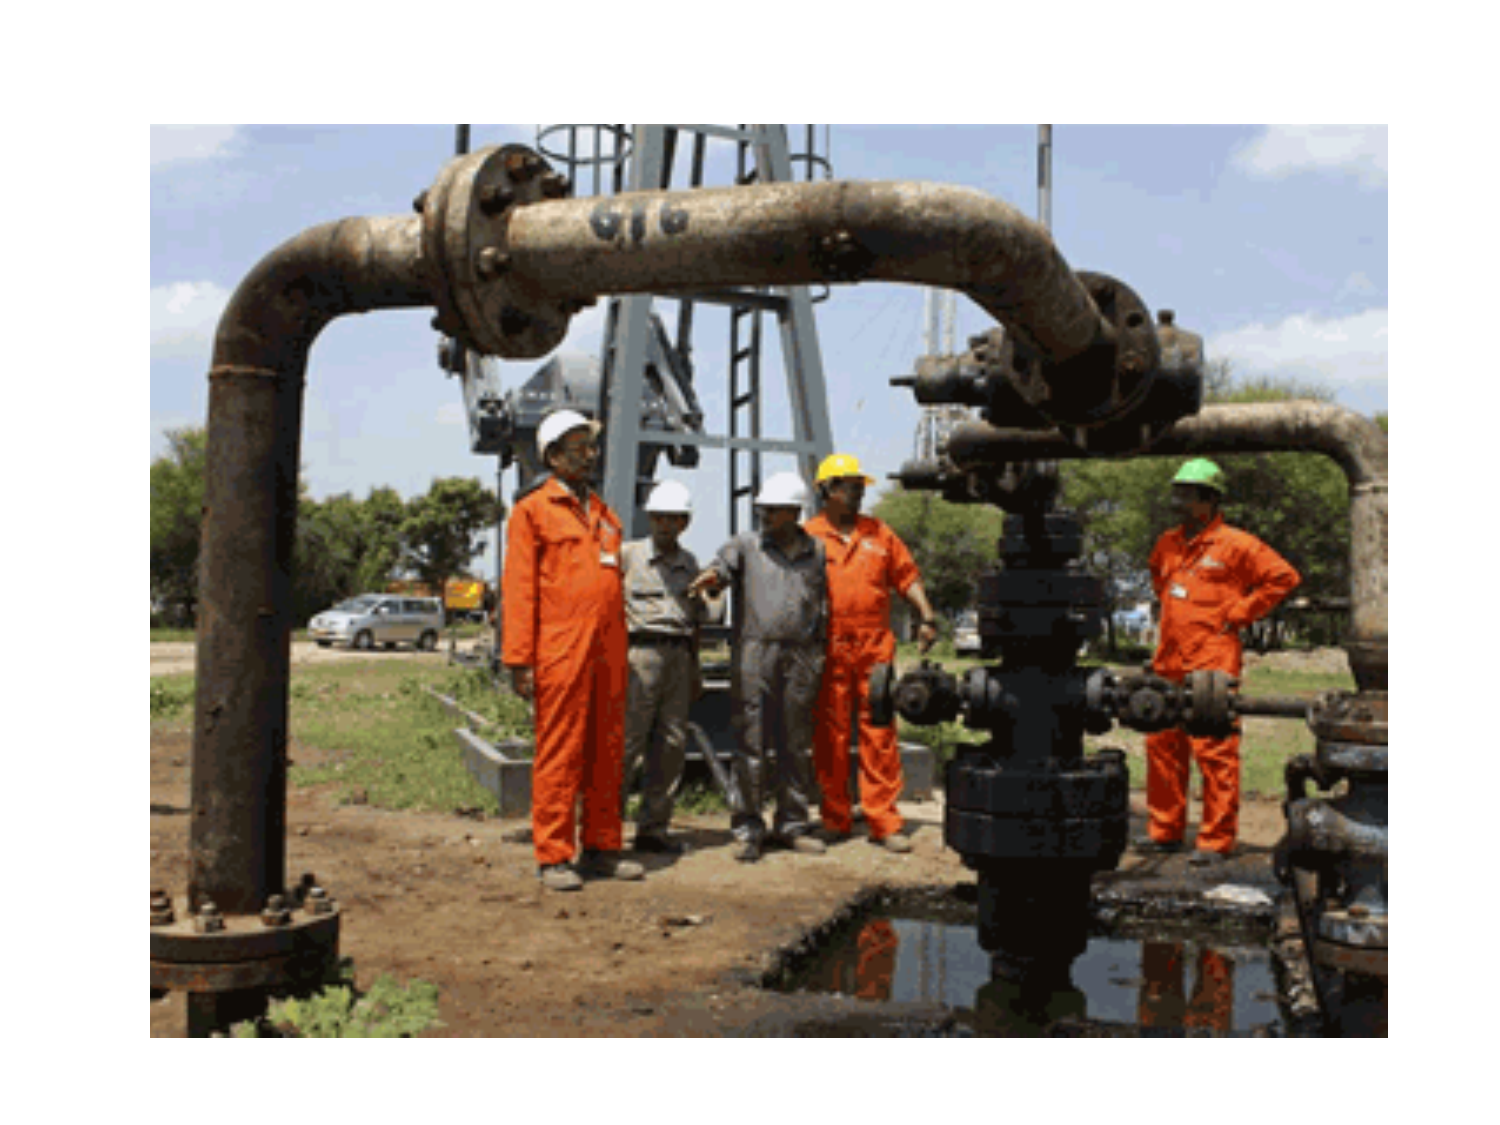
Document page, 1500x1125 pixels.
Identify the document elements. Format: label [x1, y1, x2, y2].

picture [149, 124, 1388, 1038]
